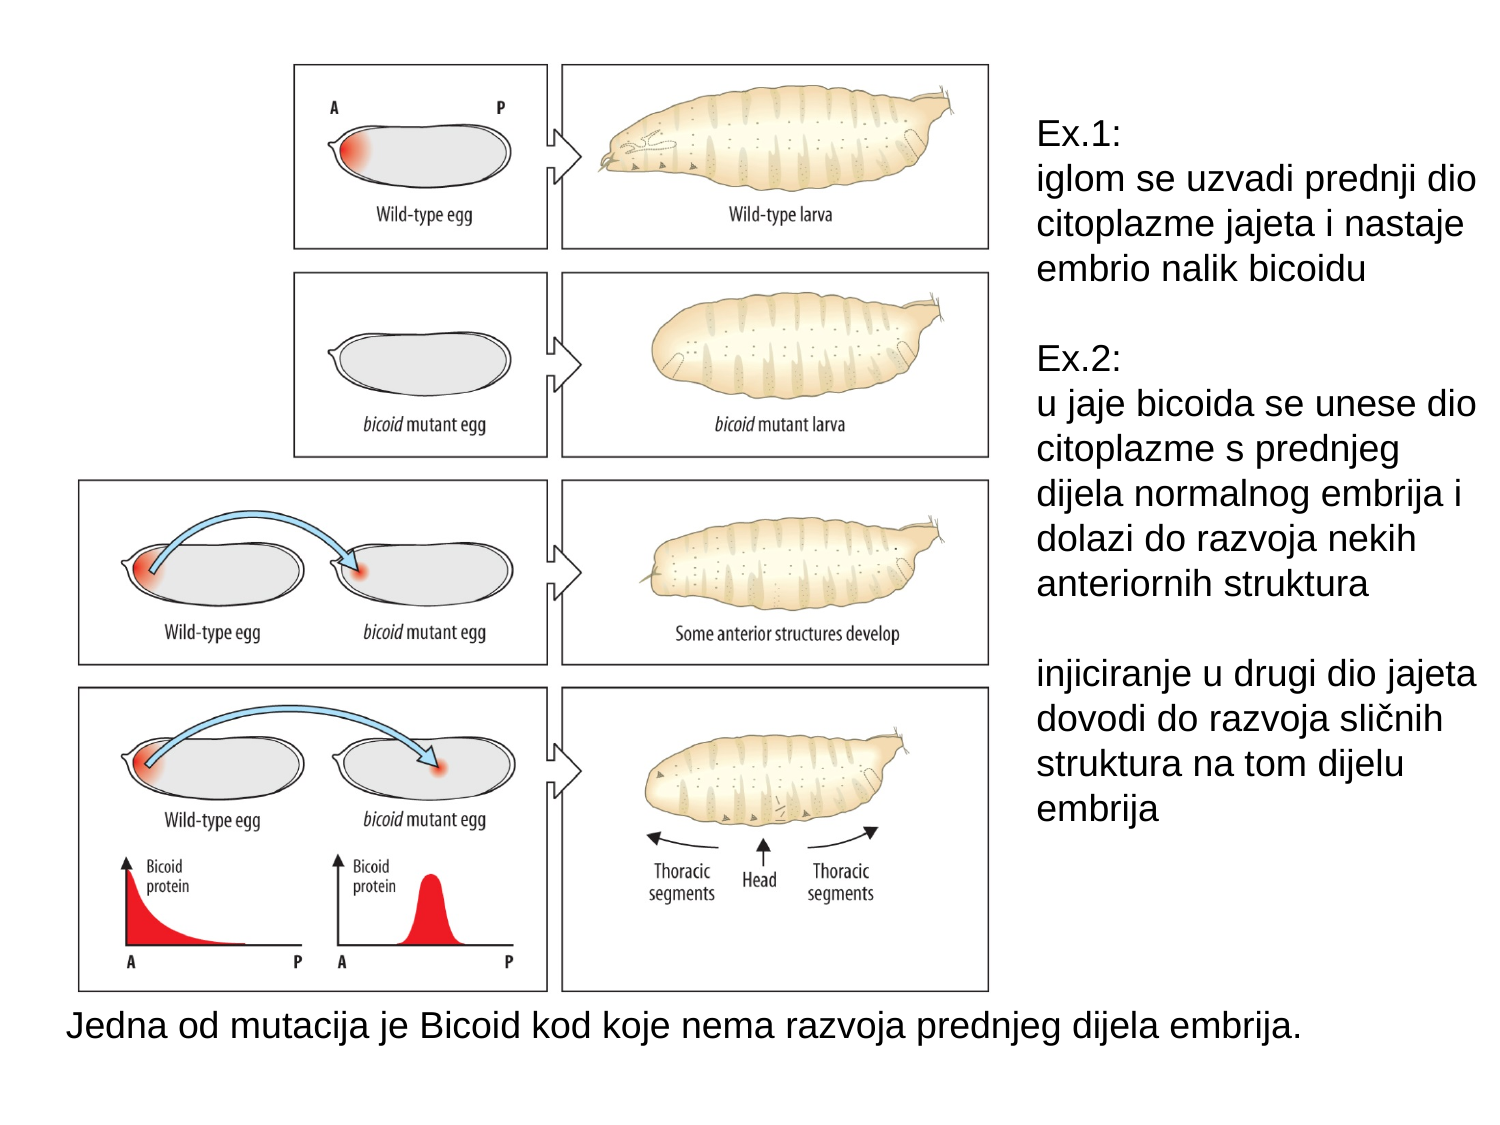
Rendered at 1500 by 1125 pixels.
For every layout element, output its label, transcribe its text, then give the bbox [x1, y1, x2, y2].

text_box Jedna od mutacija je Bicoid kod koje nema razvoja prednjeg dijela embrija. [51, 993, 1318, 1054]
text_box Ex.1: iglom se uzvadi prednji dio citoplazme jajeta i nastaje embrio nalik bicoidu Ex.2: u jaje bicoida se unese dio citoplazme s prednjeg dijela normalnog embrija i dolazi do razvoja nekih anteriornih struktura injiciranje u drugi dio jajeta dovodi do razvoja sličnih struktura na tom dijelu embrija [1021, 101, 1500, 837]
picture [76, 61, 992, 994]
